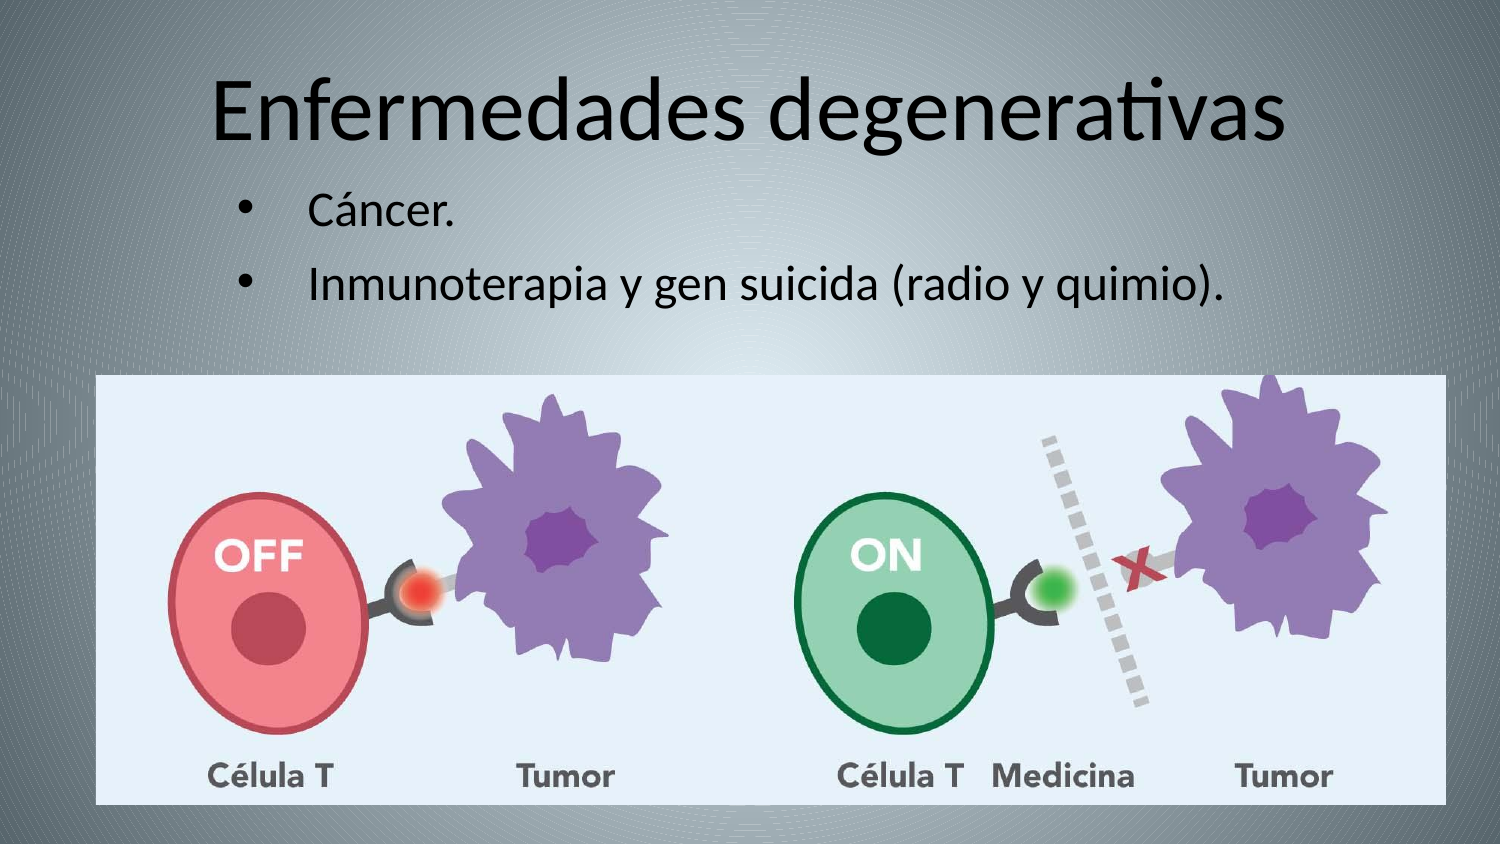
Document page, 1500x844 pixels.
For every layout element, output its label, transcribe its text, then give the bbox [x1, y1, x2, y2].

list Cáncer. Inmunoterapia y gen suicida (radio y quimio). [217, 169, 1500, 726]
title Enfermedades degenerativas [75, 33, 1425, 175]
picture [95, 374, 1447, 805]
